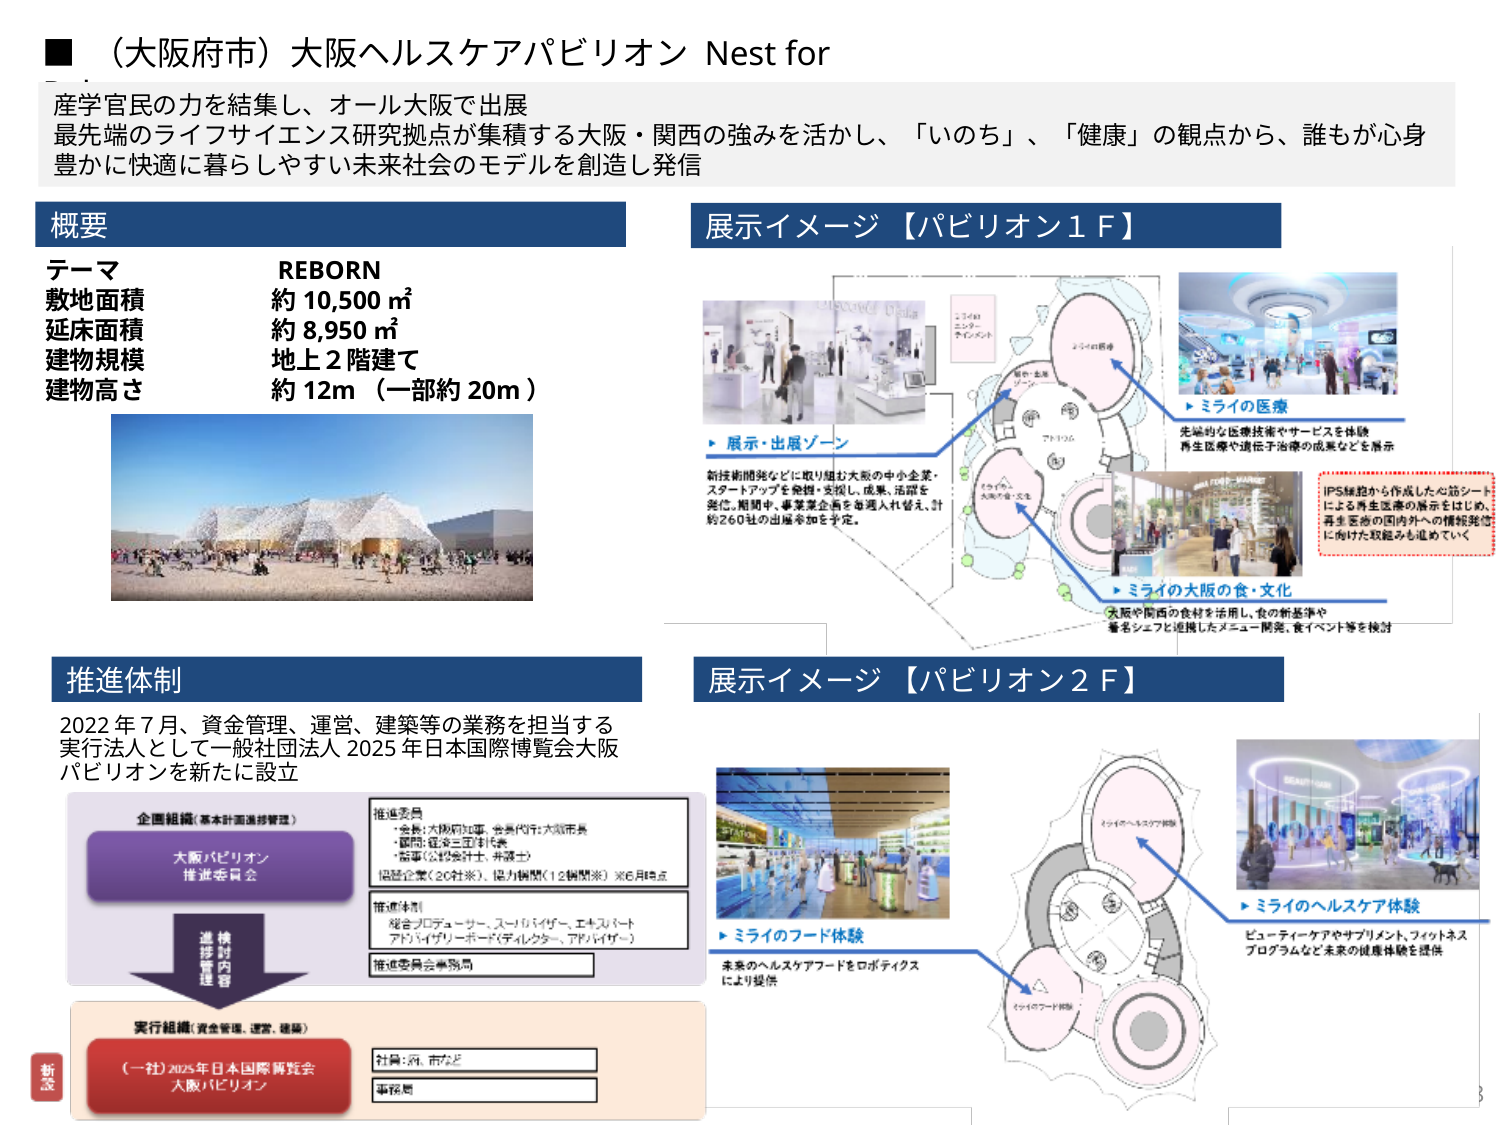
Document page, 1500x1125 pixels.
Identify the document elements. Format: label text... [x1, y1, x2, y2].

text_box 展示イメージ 【パビリオン１Ｆ】 [689, 201, 1283, 245]
text_box 展示イメージ 【パビリオン２Ｆ】 [692, 663, 1286, 704]
text_box ■ （大阪府市）大阪ヘルスケアパビリオン Nest for Reborn [27, 25, 955, 120]
text_box 推進体制 [49, 654, 644, 704]
text_box REBORN 約10,500㎡ 約8,950㎡ 地上２階建て 約12m（一部約20m） [232, 249, 621, 412]
picture [30, 713, 1500, 1125]
picture [664, 246, 1500, 656]
text_box 産学官民の力を結集し、オール大阪で出展 最先端のライフサイエンス研究拠点が集積する大阪・関西の強みを活かし、「いのち」、「健康」の観点から、誰もが心身豊かに快適に暮らしやすい未来社会のモデルを創造し発信 [38, 82, 1456, 187]
text_box 2022年７月、資金管理、運営、建築等の業務を担当する実行法人として一般社団法人2025年日本国際博覧会大阪パビリオンを新たに設立 [44, 707, 645, 790]
picture [111, 414, 533, 601]
text_box テーマ 敷地面積 延床面積 建物規模 建物高さ [30, 247, 204, 412]
text_box 概要 [33, 200, 628, 249]
